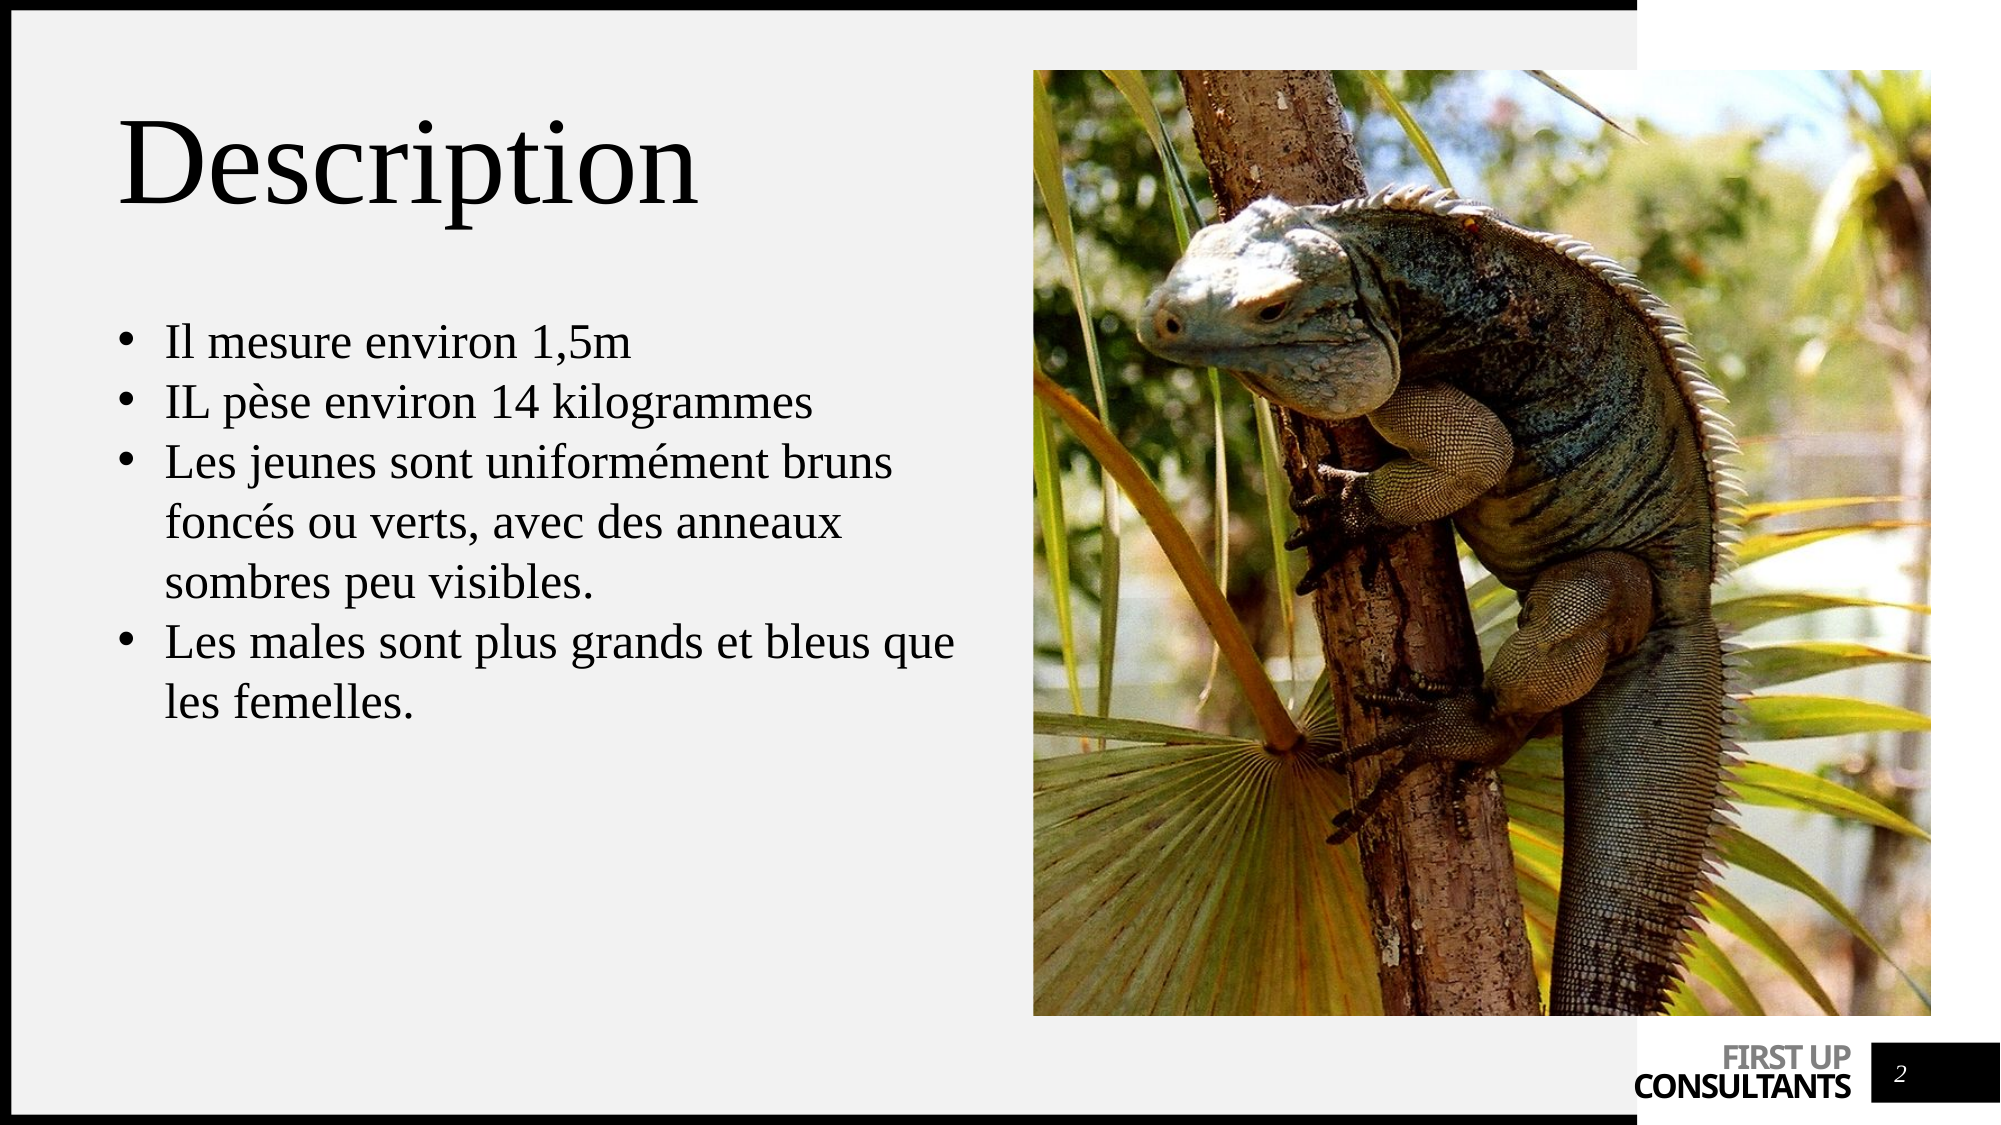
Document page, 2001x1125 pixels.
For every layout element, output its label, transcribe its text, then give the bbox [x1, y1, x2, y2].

picture [1033, 70, 1931, 1016]
slide_number 2 [1877, 1050, 1924, 1096]
text_box Description [102, 70, 1018, 236]
text_box Il mesure environ 1,5m IL pèse environ 14 kilogrammes Les jeunes sont uniformément bruns foncés ou verts, avec des anneaux sombres peu visibles. Les males sont plus grands et bleus que les femelles. [102, 300, 1001, 871]
